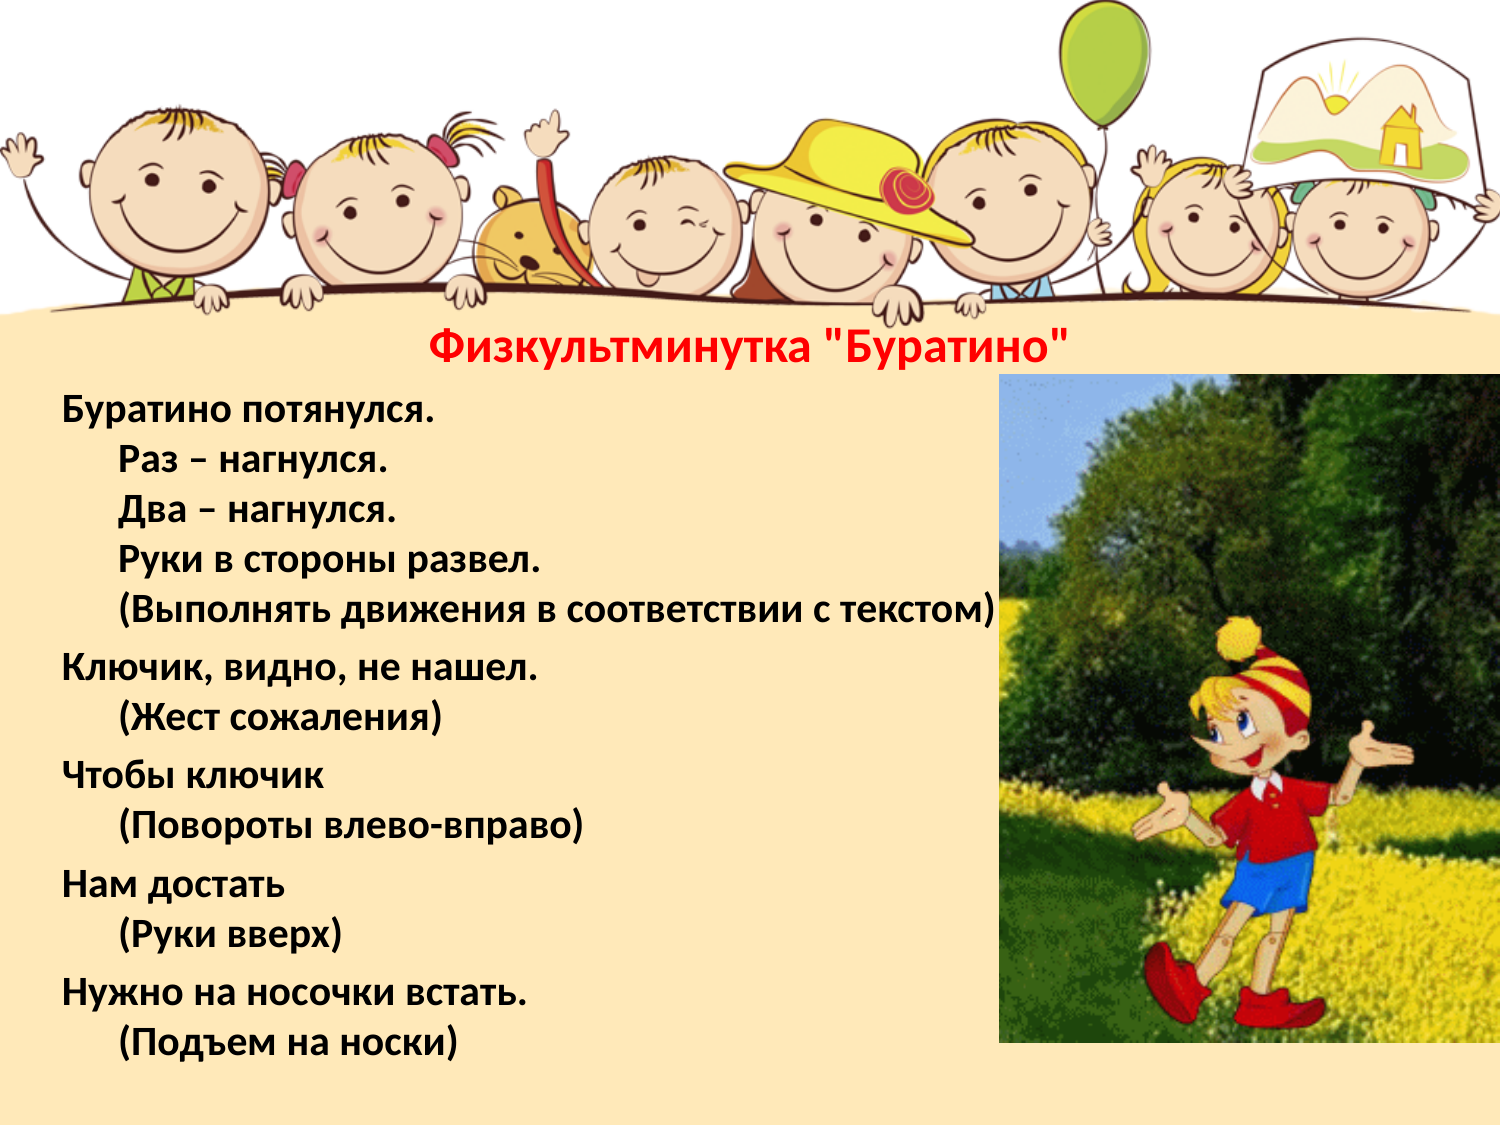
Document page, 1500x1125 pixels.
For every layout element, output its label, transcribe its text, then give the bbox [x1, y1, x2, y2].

picture [0, 0, 1500, 1125]
list Физкультминутка "Буратино" Буратино потянулся. Раз – нагнулся. Два – нагнулся. Руки в стороны развел. (Выполнять движения в соответствии с текстом) Ключик, видно, не нашел. (Жест сожаления) Чтобы ключик (Повороты влево-вправо) Нам достать (Руки вверх) Нужно на носочки встать. (Подъем на носки) [46, 304, 1454, 1102]
